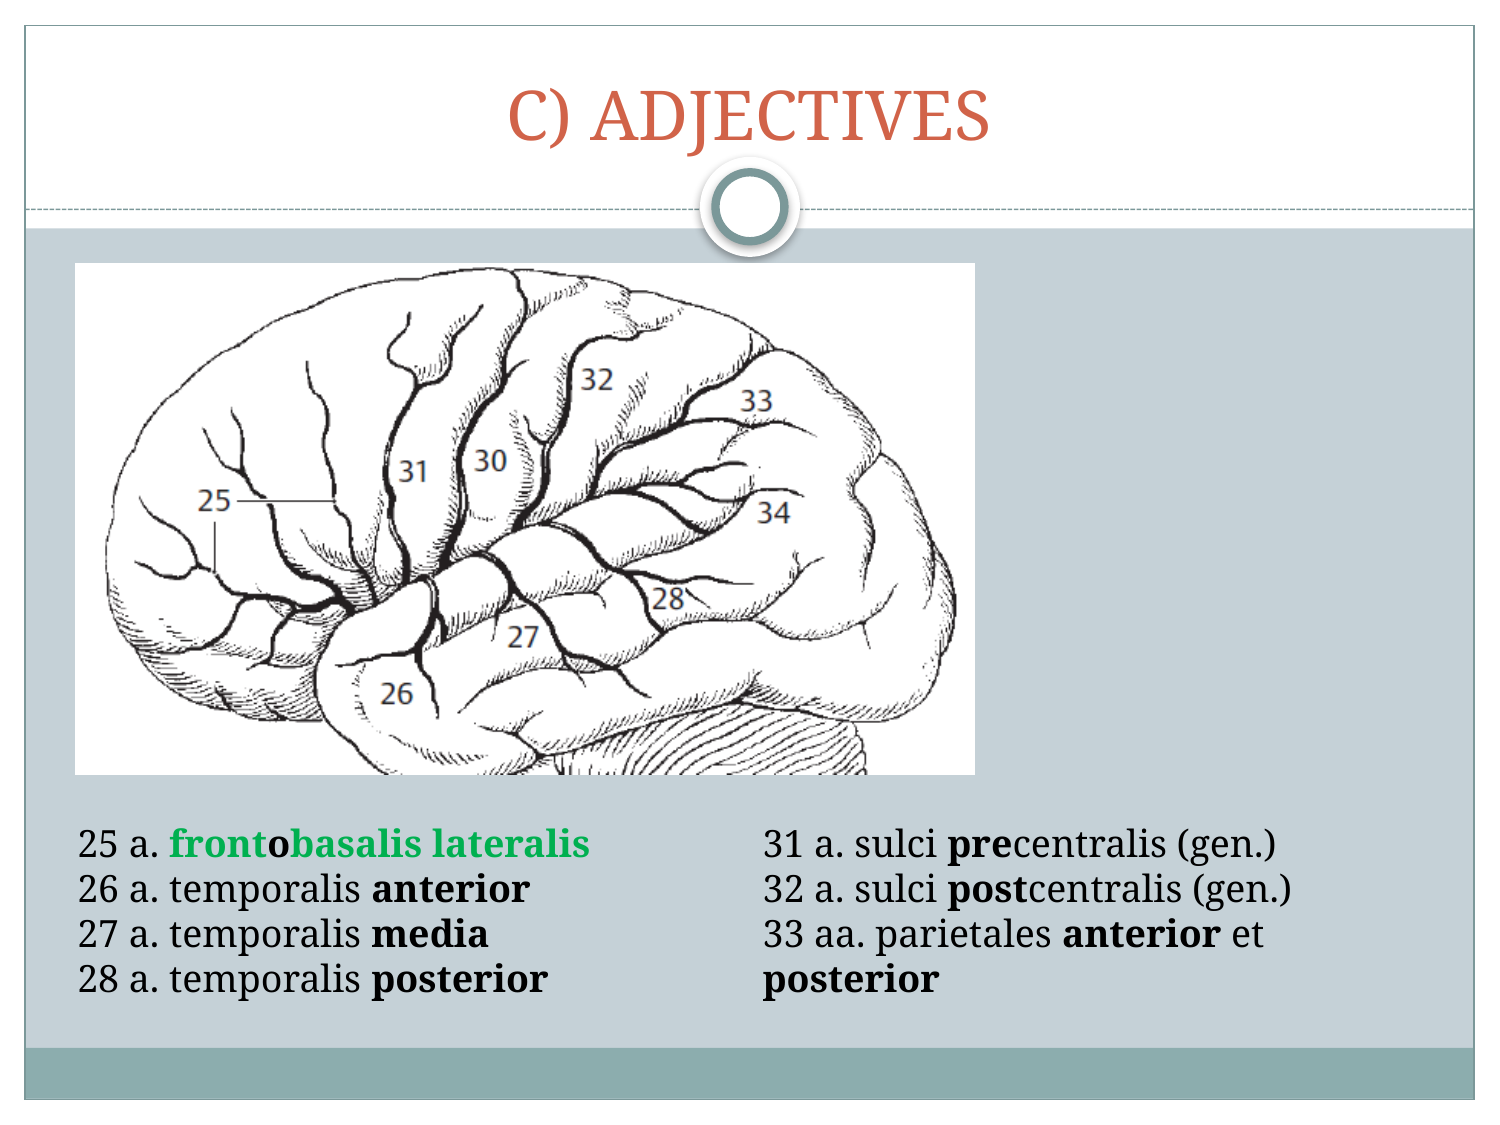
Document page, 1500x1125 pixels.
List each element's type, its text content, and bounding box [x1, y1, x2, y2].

text_box 25 a. frontobasalis lateralis 26 a. temporalis anterior 27 a. temporalis media 28 a. temporalis posterior 30 a. sulci centralis (gen.) 31 a. sulci precentralis (gen.) 32 a. sulci postcentralis (gen.) 33 aa. parietales anterior et posterior [62, 812, 1463, 1125]
title C) ADJECTIVES [49, 37, 1450, 162]
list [74, 263, 976, 776]
